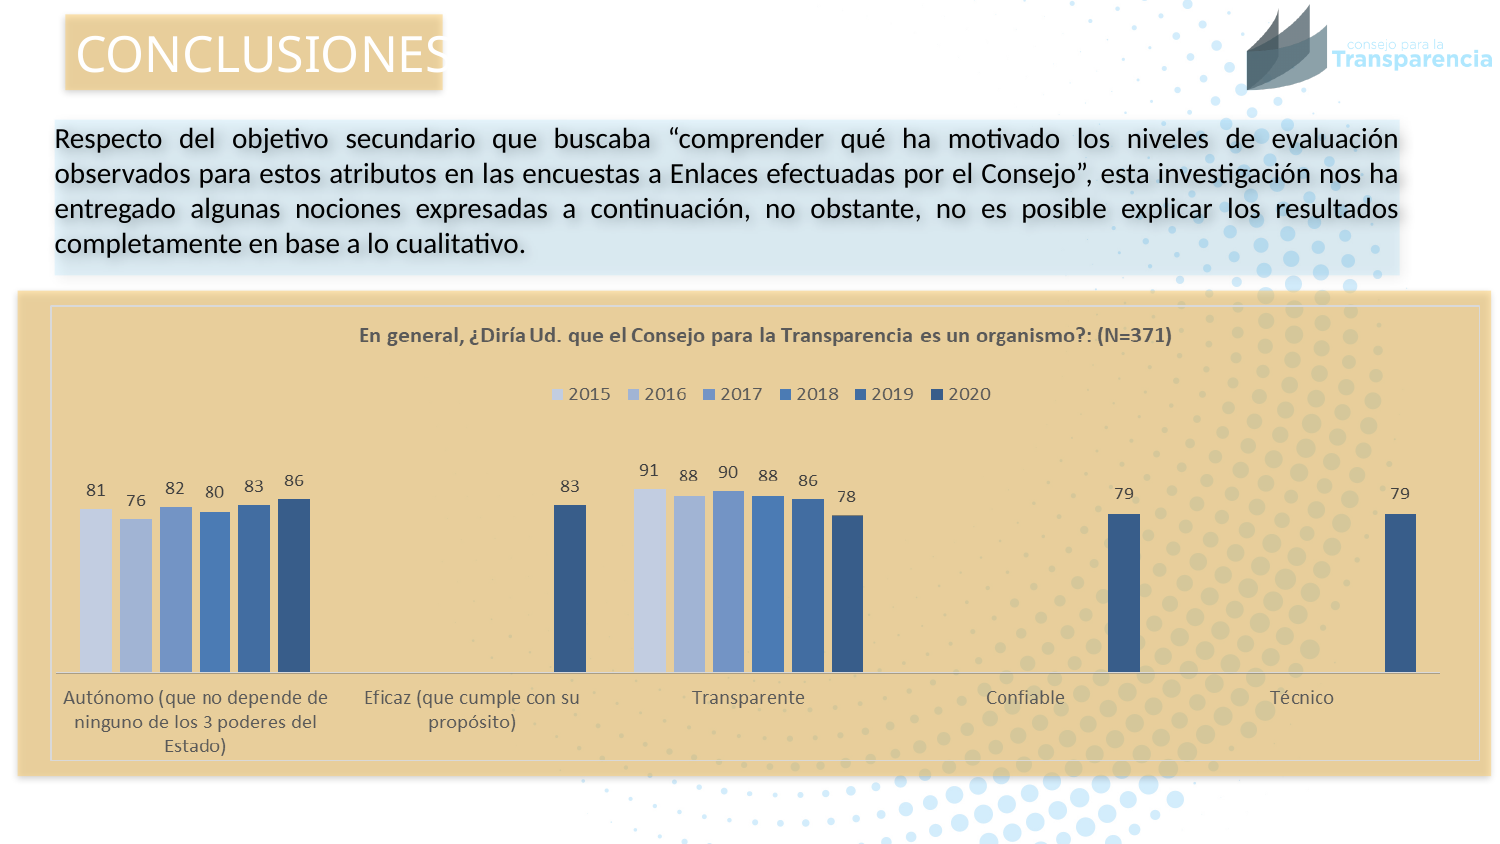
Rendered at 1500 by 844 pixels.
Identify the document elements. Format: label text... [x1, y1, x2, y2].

picture [0, 0, 1500, 844]
text_box CONCLUSIONES [60, 14, 469, 90]
text_box [17, 290, 1492, 777]
text_box Respecto del objetivo secundario que buscaba “comprender qué ha motivado los niveles de evaluación observados para estos atributos en las encuestas a Enlaces efectuadas por el Consejo”, esta investigación nos ha entregado algunas nociones expresadas a continuación, no obstante, no es posible explicar los resultados completamente en base a lo cualitativo. [54, 119, 1400, 276]
